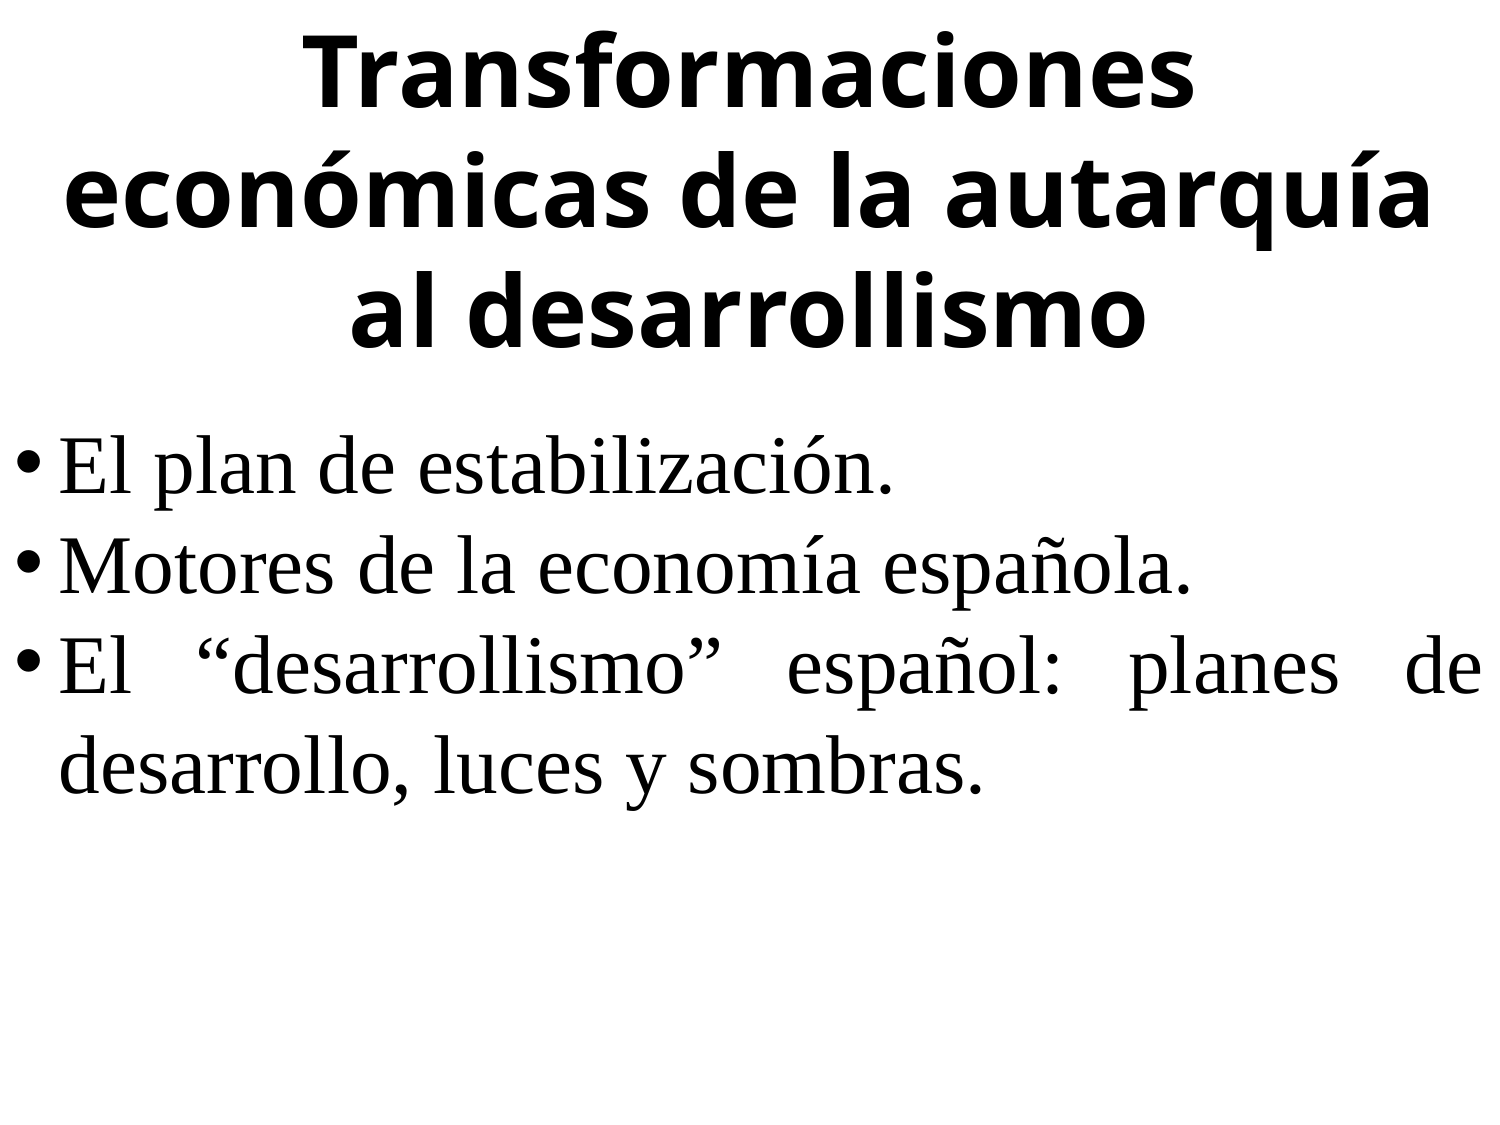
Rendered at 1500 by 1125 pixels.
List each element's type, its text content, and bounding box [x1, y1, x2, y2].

text_box Transformaciones económicas de la autarquía al desarrollismo [0, 0, 1500, 375]
text_box El plan de estabilización. Motores de la economía española. El “desarrollismo” español: planes de desarrollo, luces y sombras. [0, 402, 1500, 818]
